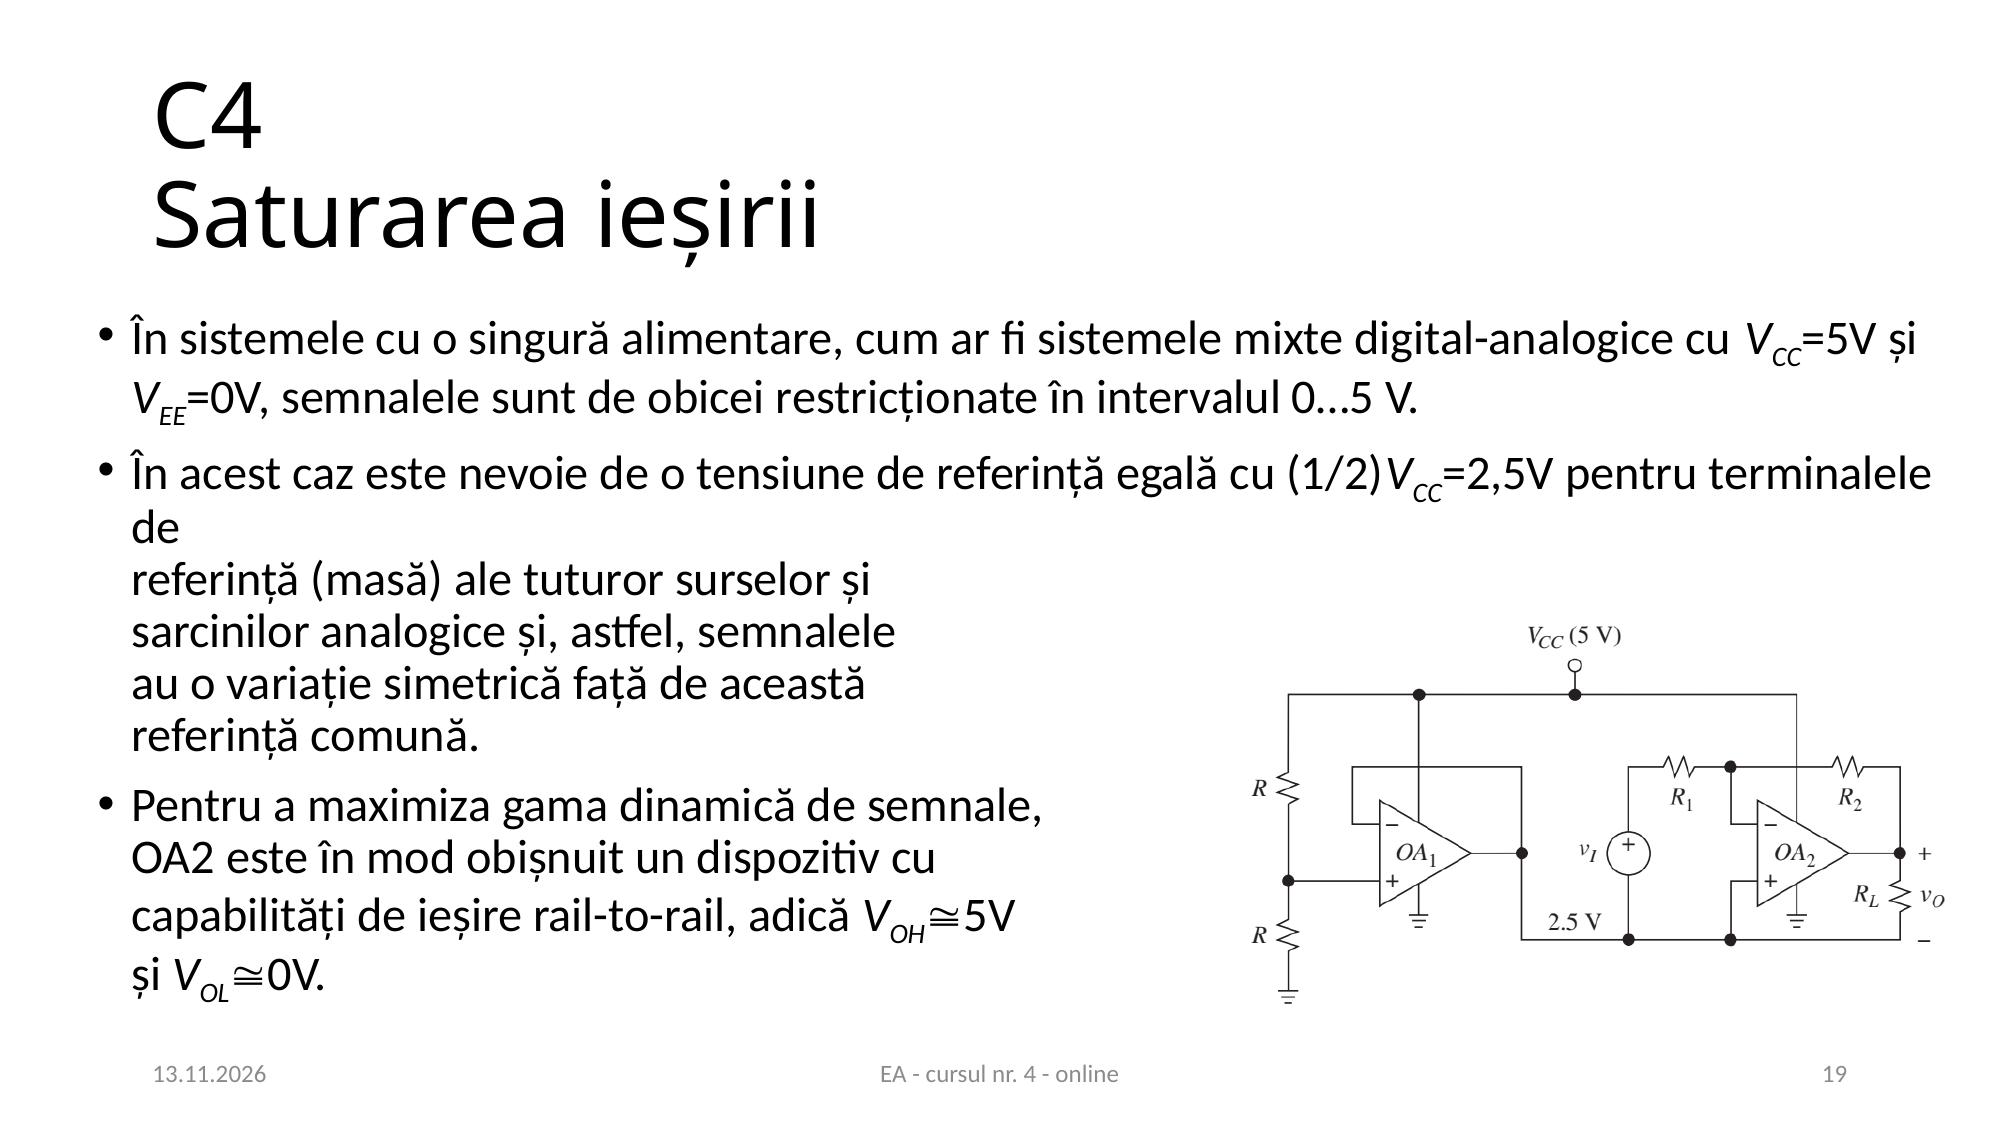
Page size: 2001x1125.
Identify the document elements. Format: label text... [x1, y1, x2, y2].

footer EA - cursul nr. 4 - online [662, 1042, 1338, 1103]
picture [1243, 612, 1950, 1014]
title C4 Saturarea ieșirii [137, 59, 1863, 278]
slide_number 19 [1412, 1042, 1863, 1103]
list În sistemele cu o singură alimentare, cum ar fi sistemele mixte digital-analogice cu VCC=5V și VEE=0V, semnalele sunt de obicei restricționate în intervalul 0…5 V. În acest caz este nevoie de o tensiune de referință egală cu (1/2)VCC=2,5V pentru terminalele de referință (masă) ale tuturor surselor și sarcinilor analogice și, astfel, semnalele au o variație simetrică față de această referință comună. Pentru a maximiza gama dinamică de semnale, OA2 este în mod obișnuit un dispozitiv cu capabilități de ieșire rail-to-rail, adică VOH5V și VOL0V. [82, 299, 1950, 1014]
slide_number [137, 1042, 588, 1103]
